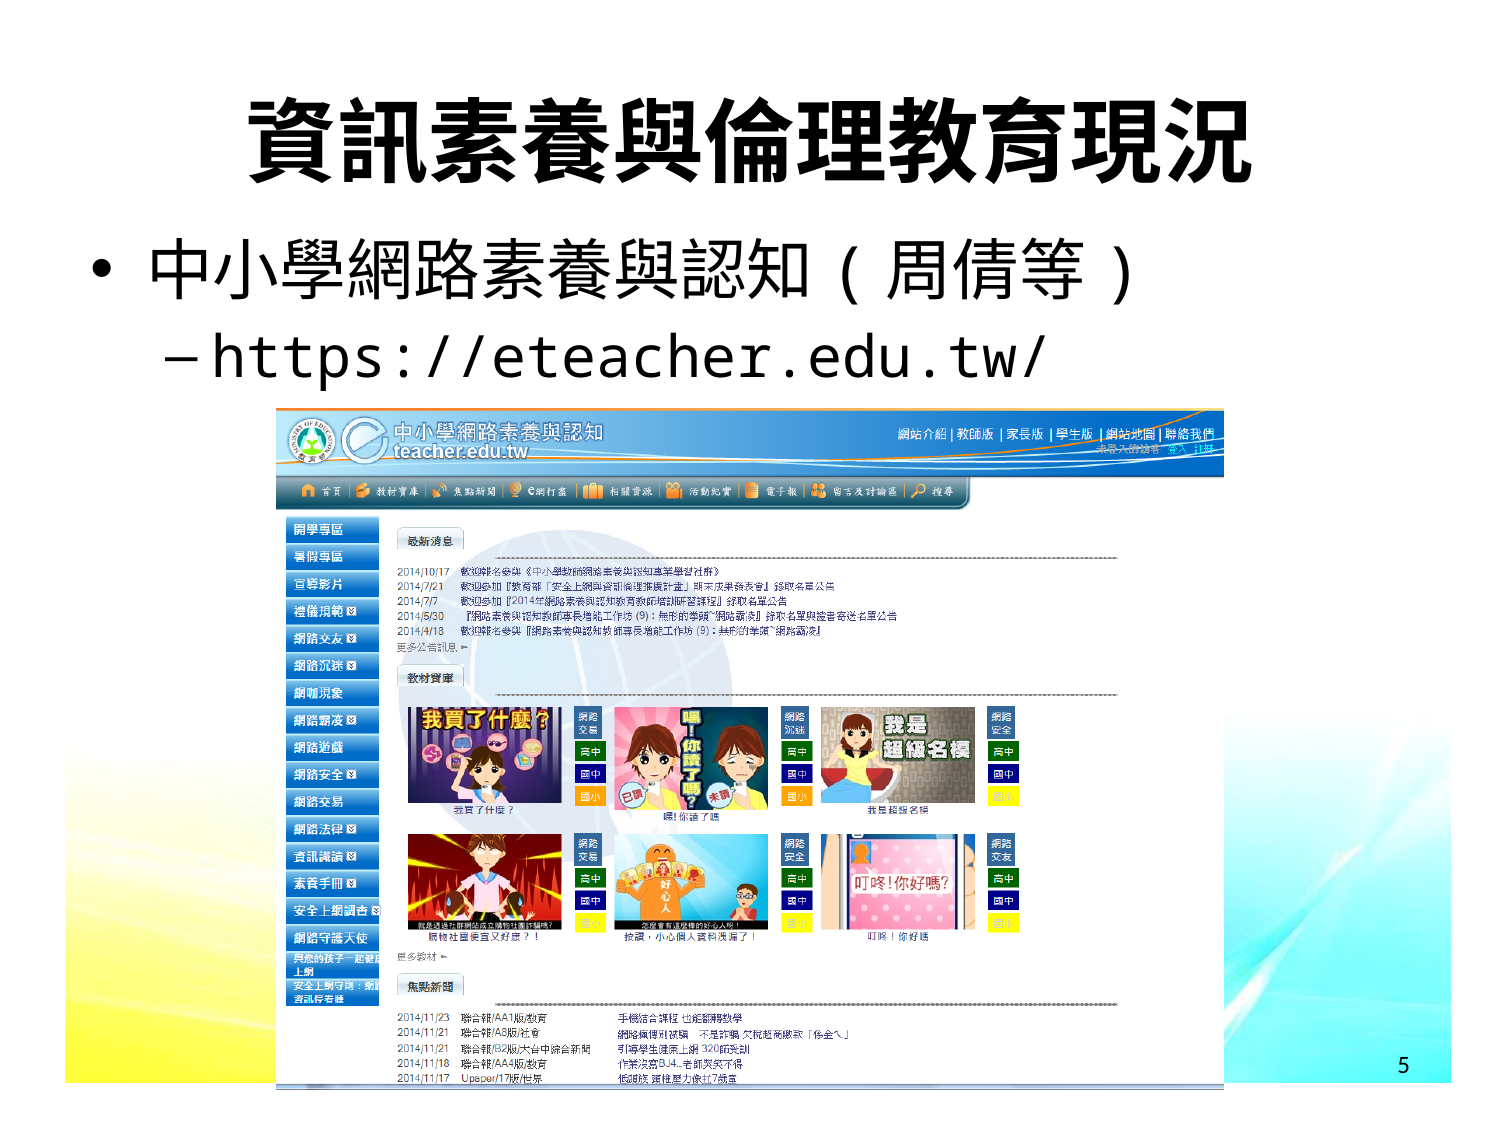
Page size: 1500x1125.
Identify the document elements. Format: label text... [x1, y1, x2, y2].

title 資訊素養與倫理教育現況 [75, 45, 1425, 219]
slide_number 5 [1074, 1024, 1425, 1103]
picture [66, 44, 1449, 1091]
list 中小學網路素養與認知(周倩等) https://eteacher.edu.tw/ [75, 219, 1425, 409]
